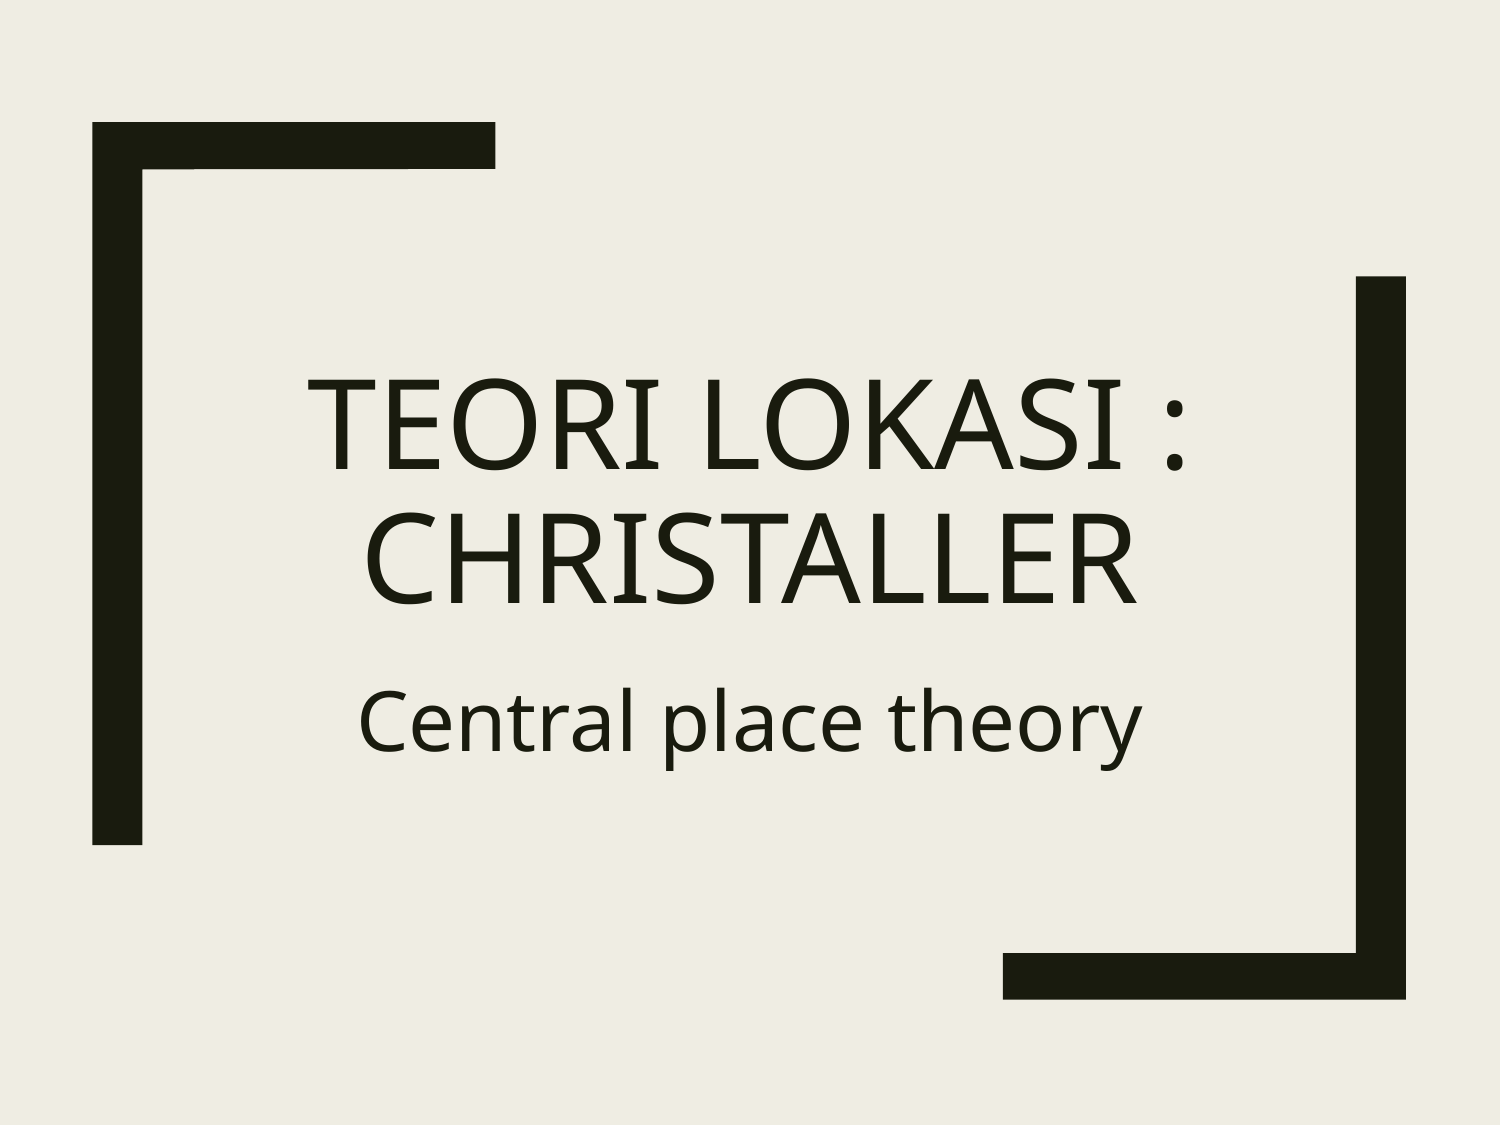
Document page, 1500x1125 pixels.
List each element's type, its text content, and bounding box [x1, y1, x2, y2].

title Teori Lokasi : Christaller [235, 293, 1265, 638]
subtitle Central place theory [329, 649, 1171, 828]
